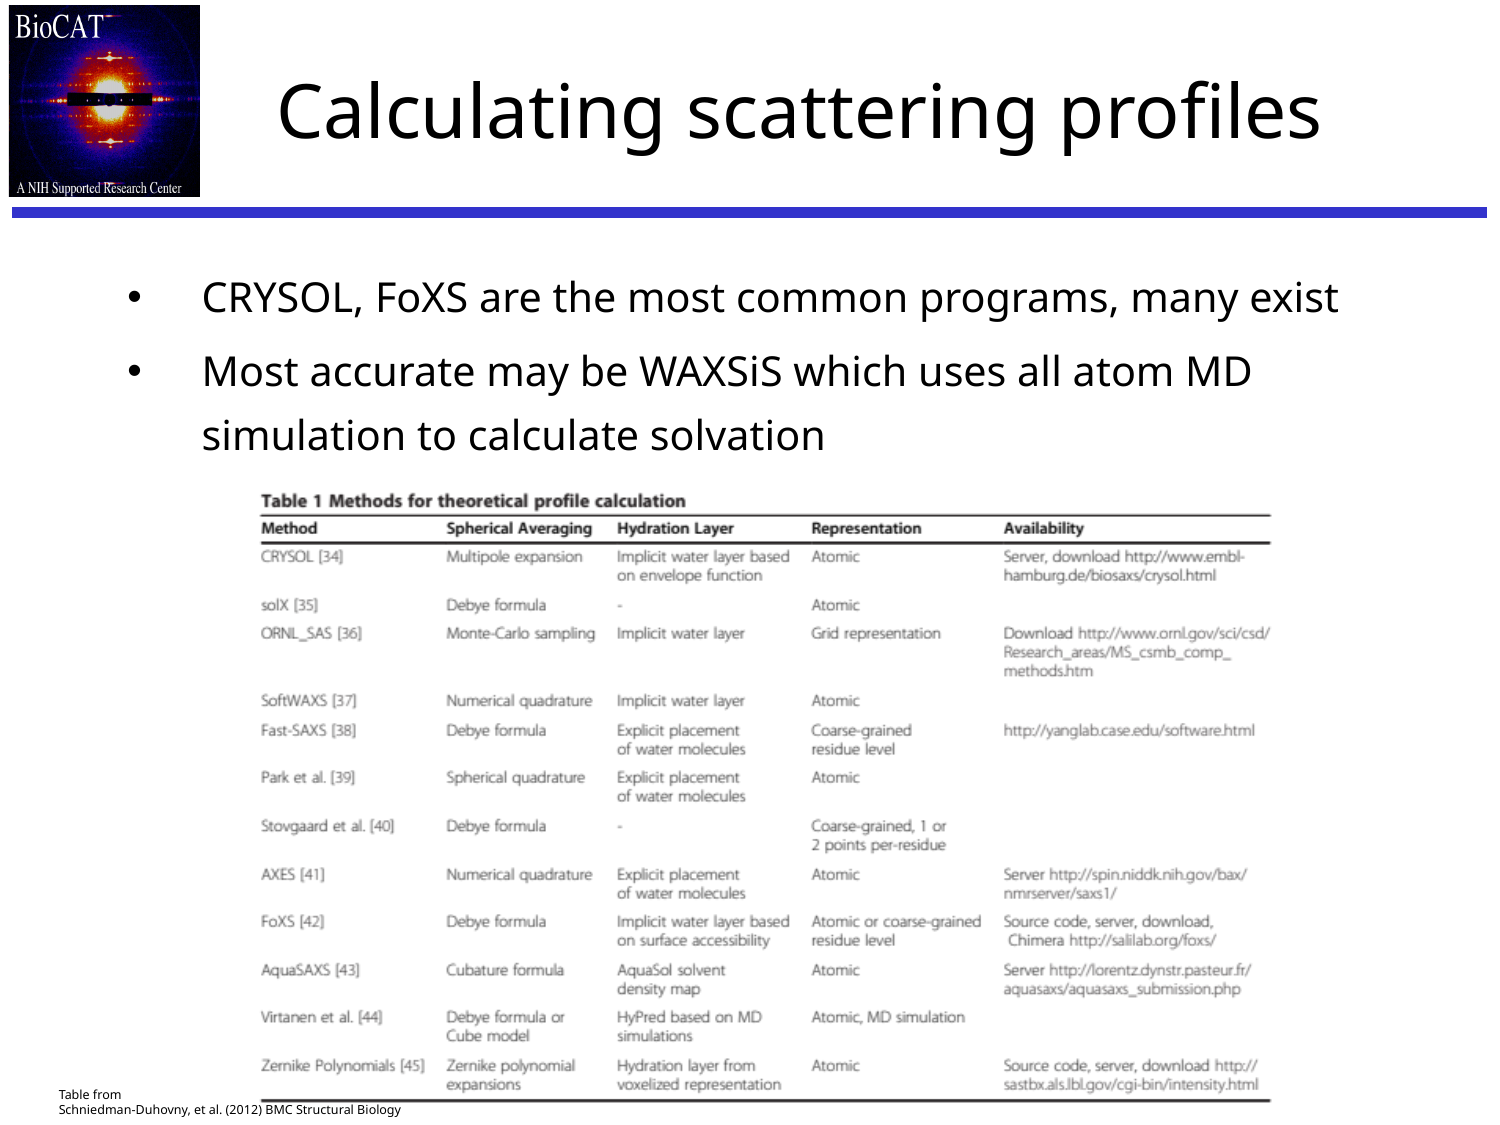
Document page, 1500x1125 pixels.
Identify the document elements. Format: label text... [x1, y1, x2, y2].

text_box Table from Schniedman-Duhovny, et al. (2012) BMC Structural Biology [43, 1079, 416, 1125]
title Calculating scattering profiles [212, 16, 1388, 200]
picture [249, 487, 1286, 1111]
list CRYSOL, FoXS are the most common programs, many exist Most accurate may be WAXSiS which uses all atom MD simulation to calculate solvation [112, 249, 1388, 513]
